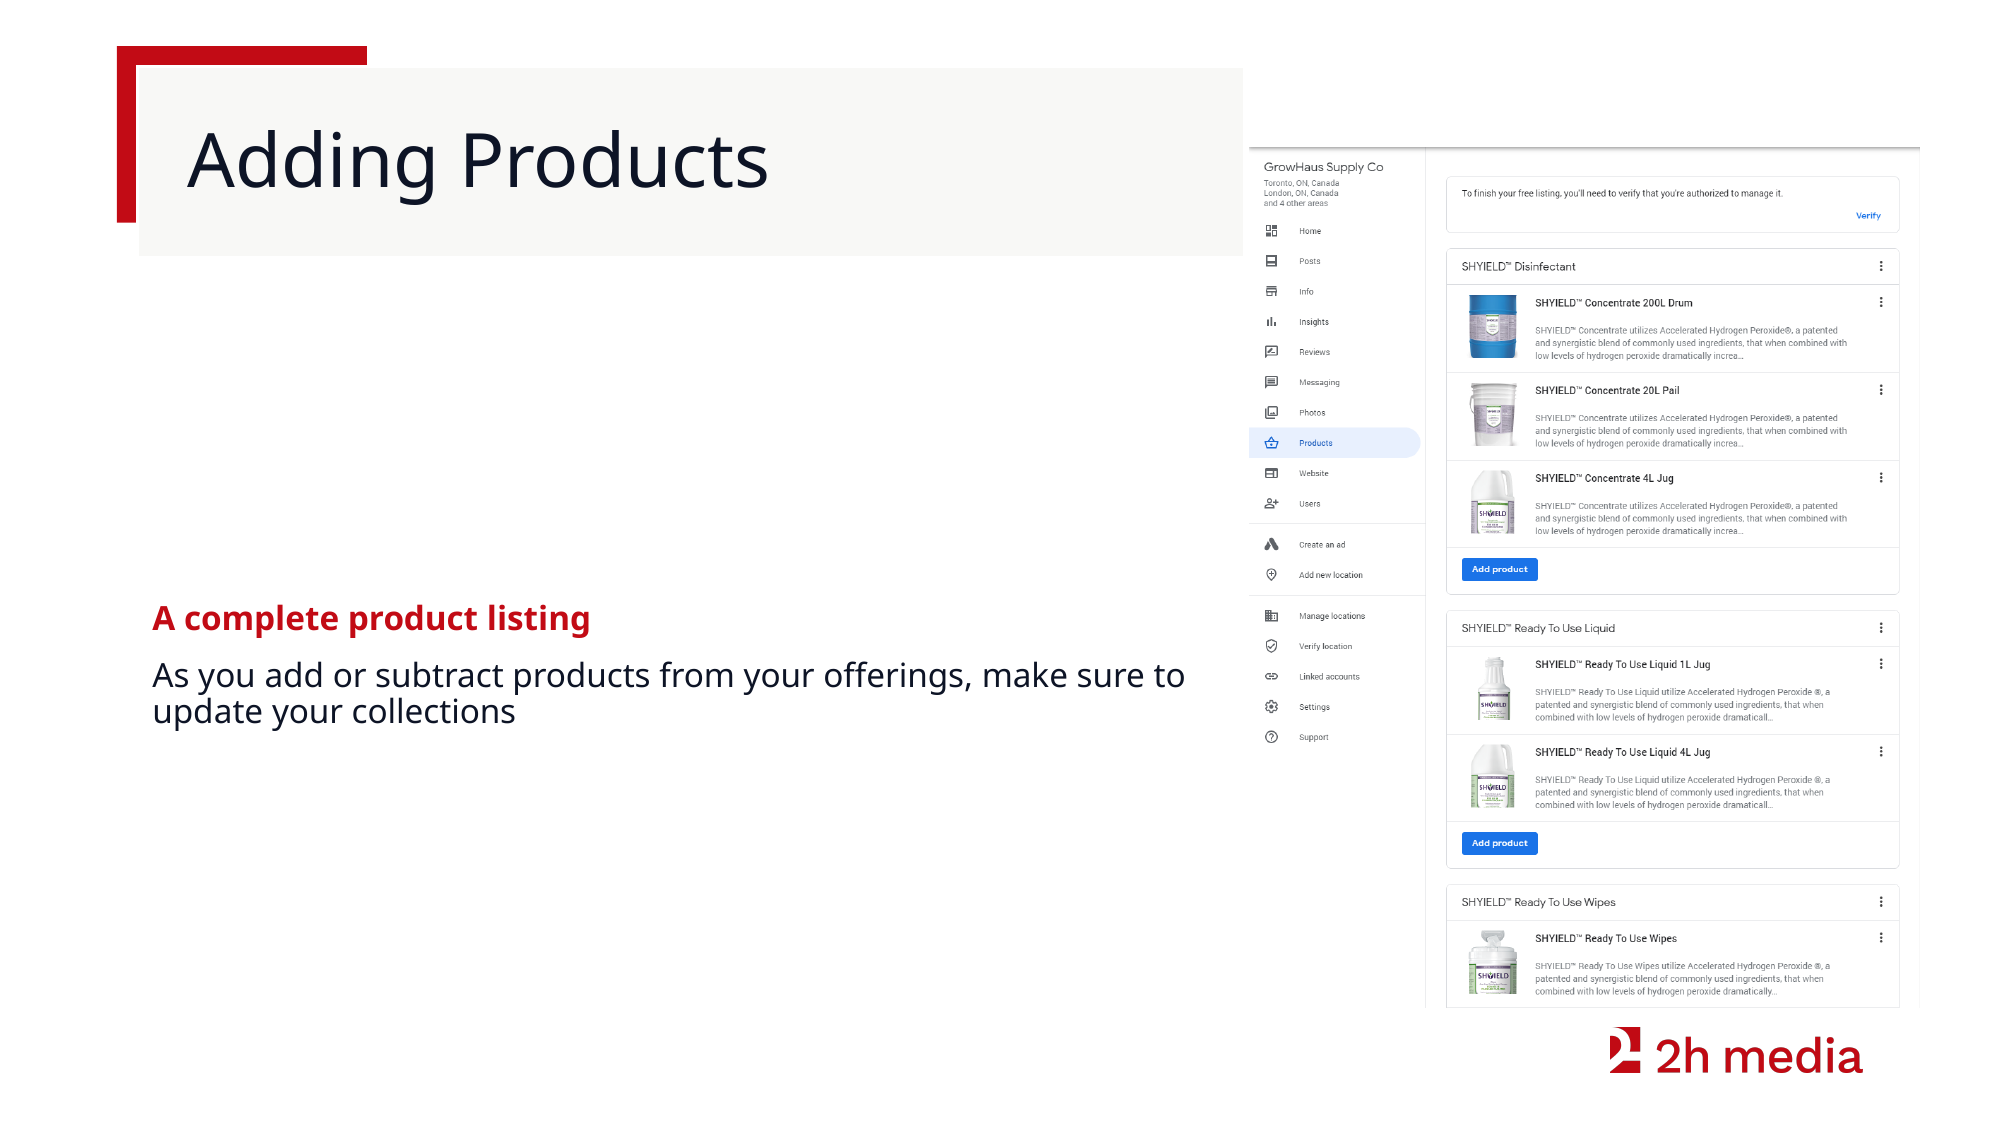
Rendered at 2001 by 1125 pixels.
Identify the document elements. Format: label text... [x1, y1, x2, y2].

title Adding Products [172, 100, 1225, 227]
list A complete product listing As you add or subtract products from your offerings, make sure to update your collections [137, 324, 1246, 1008]
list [1248, 147, 1920, 1008]
picture [1610, 1027, 1863, 1073]
